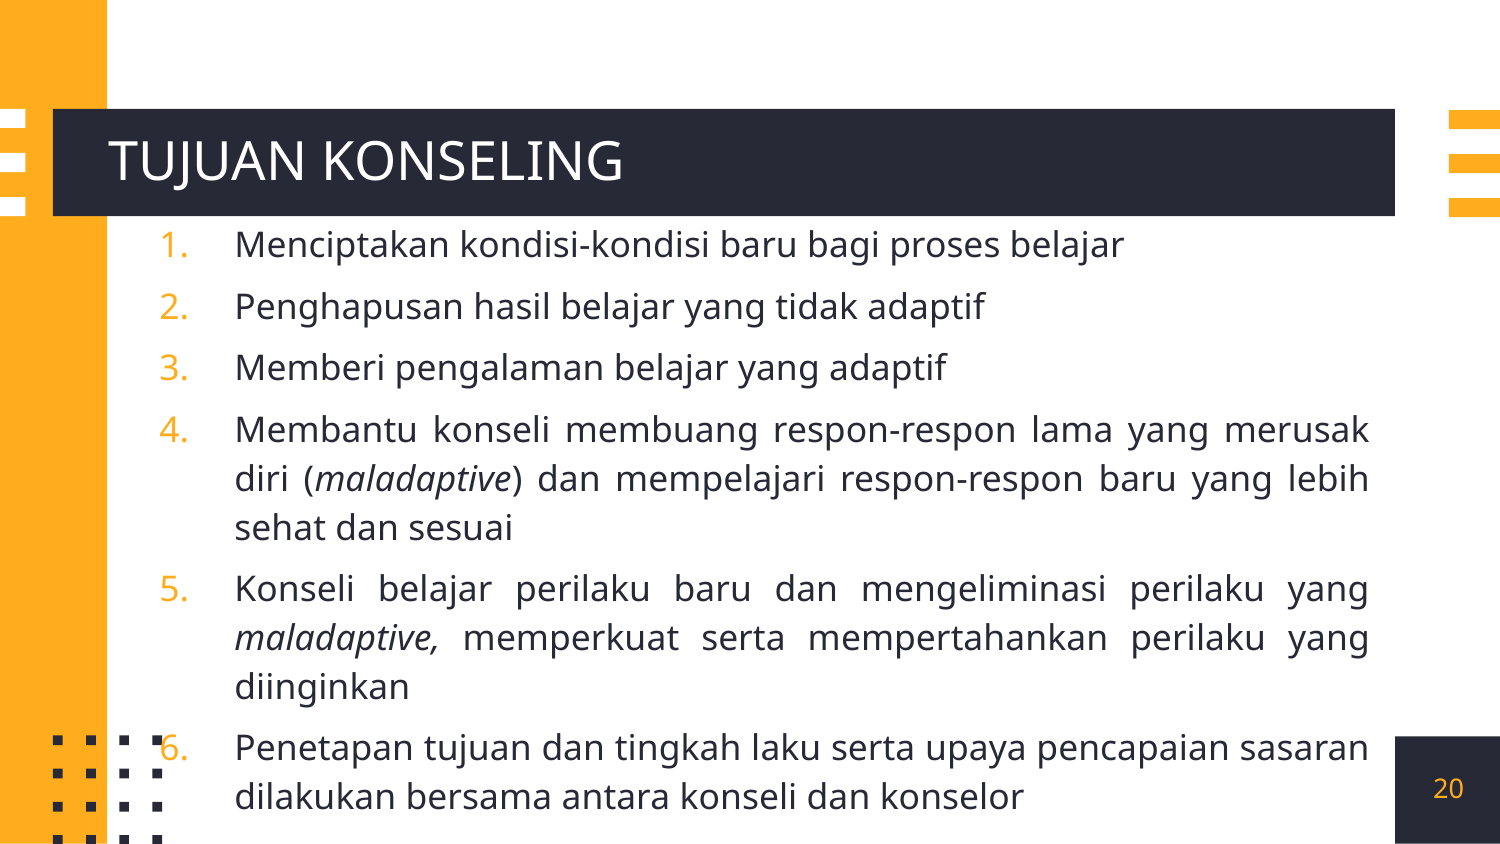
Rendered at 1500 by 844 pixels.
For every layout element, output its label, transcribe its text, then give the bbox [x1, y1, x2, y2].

title TUJUAN KONSELING [108, 108, 1396, 217]
list Menciptakan kondisi-kondisi baru bagi proses belajar Penghapusan hasil belajar yang tidak adaptif Memberi pengalaman belajar yang adaptif Membantu konseli membuang respon-respon lama yang merusak diri (maladaptive) dan mempelajari respon-respon baru yang lebih sehat dan sesuai Konseli belajar perilaku baru dan mengeliminasi perilaku yang maladaptive, memperkuat serta mempertahankan perilaku yang diinginkan Penetapan tujuan dan tingkah laku serta upaya pencapaian sasaran dilakukan bersama antara konseli dan konselor [146, 216, 1371, 816]
slide_number 20 [1395, 736, 1500, 844]
